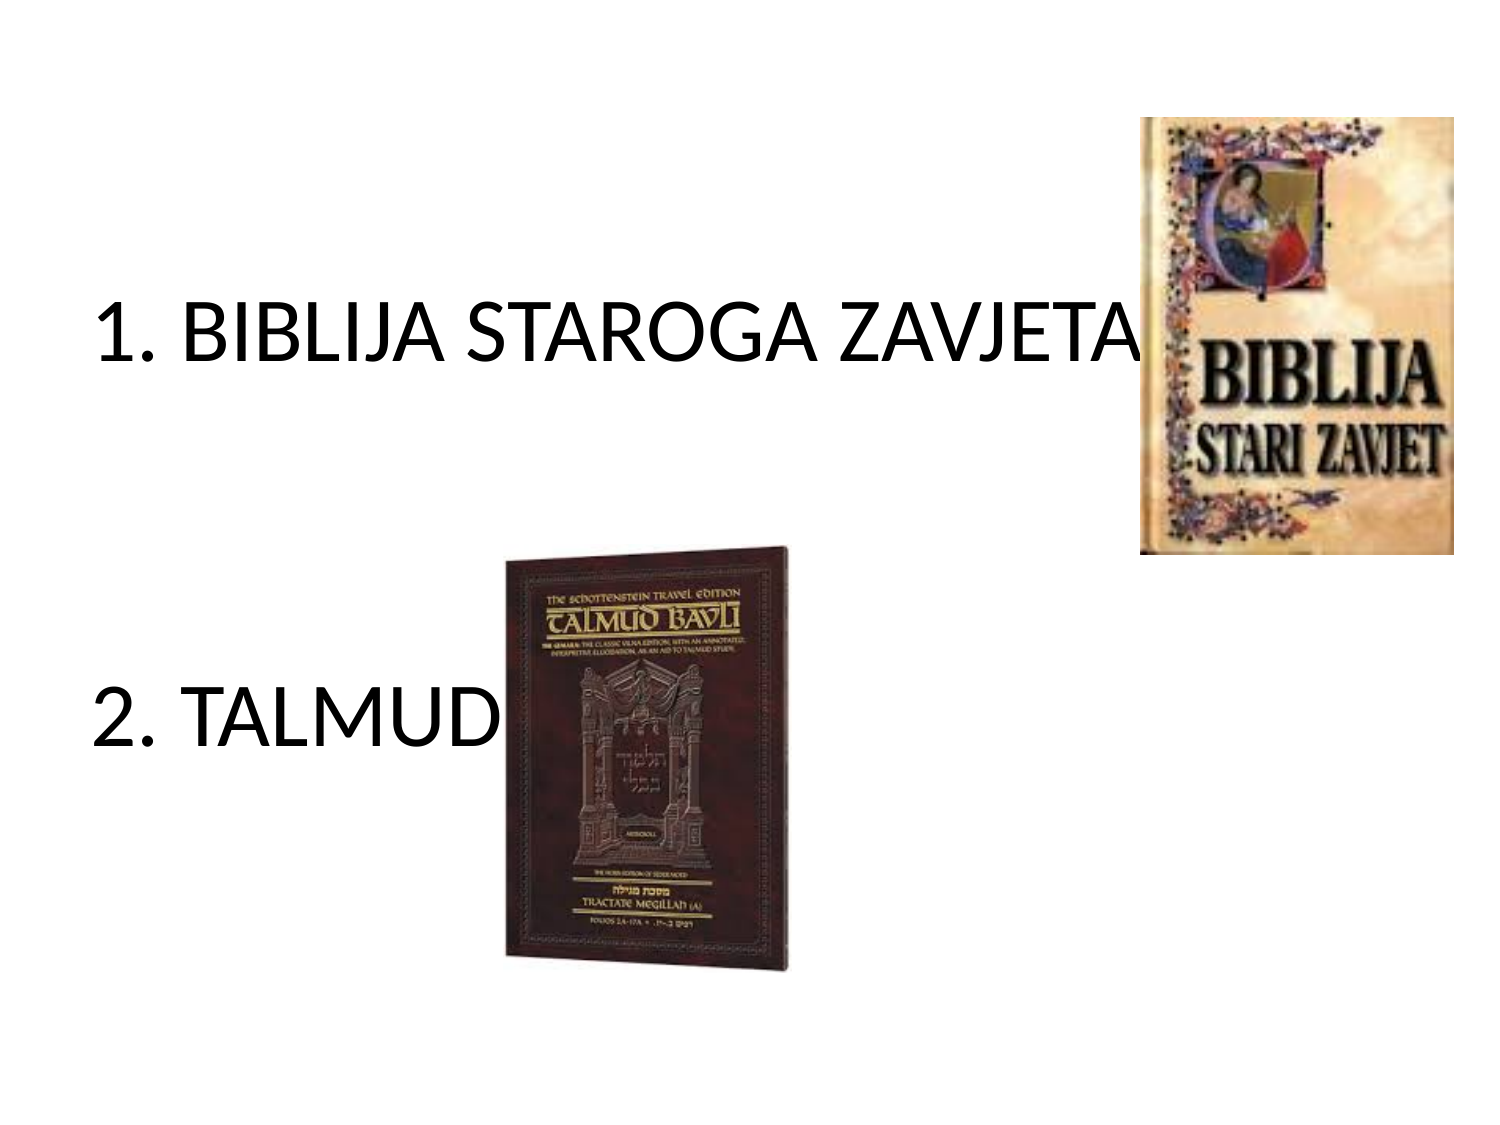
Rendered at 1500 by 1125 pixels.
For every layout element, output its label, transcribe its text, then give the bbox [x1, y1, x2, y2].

list 1. BIBLIJA STAROGA ZAVJETA 2. TALMUD [75, 262, 1425, 1005]
picture [503, 544, 792, 973]
picture [1140, 116, 1454, 555]
